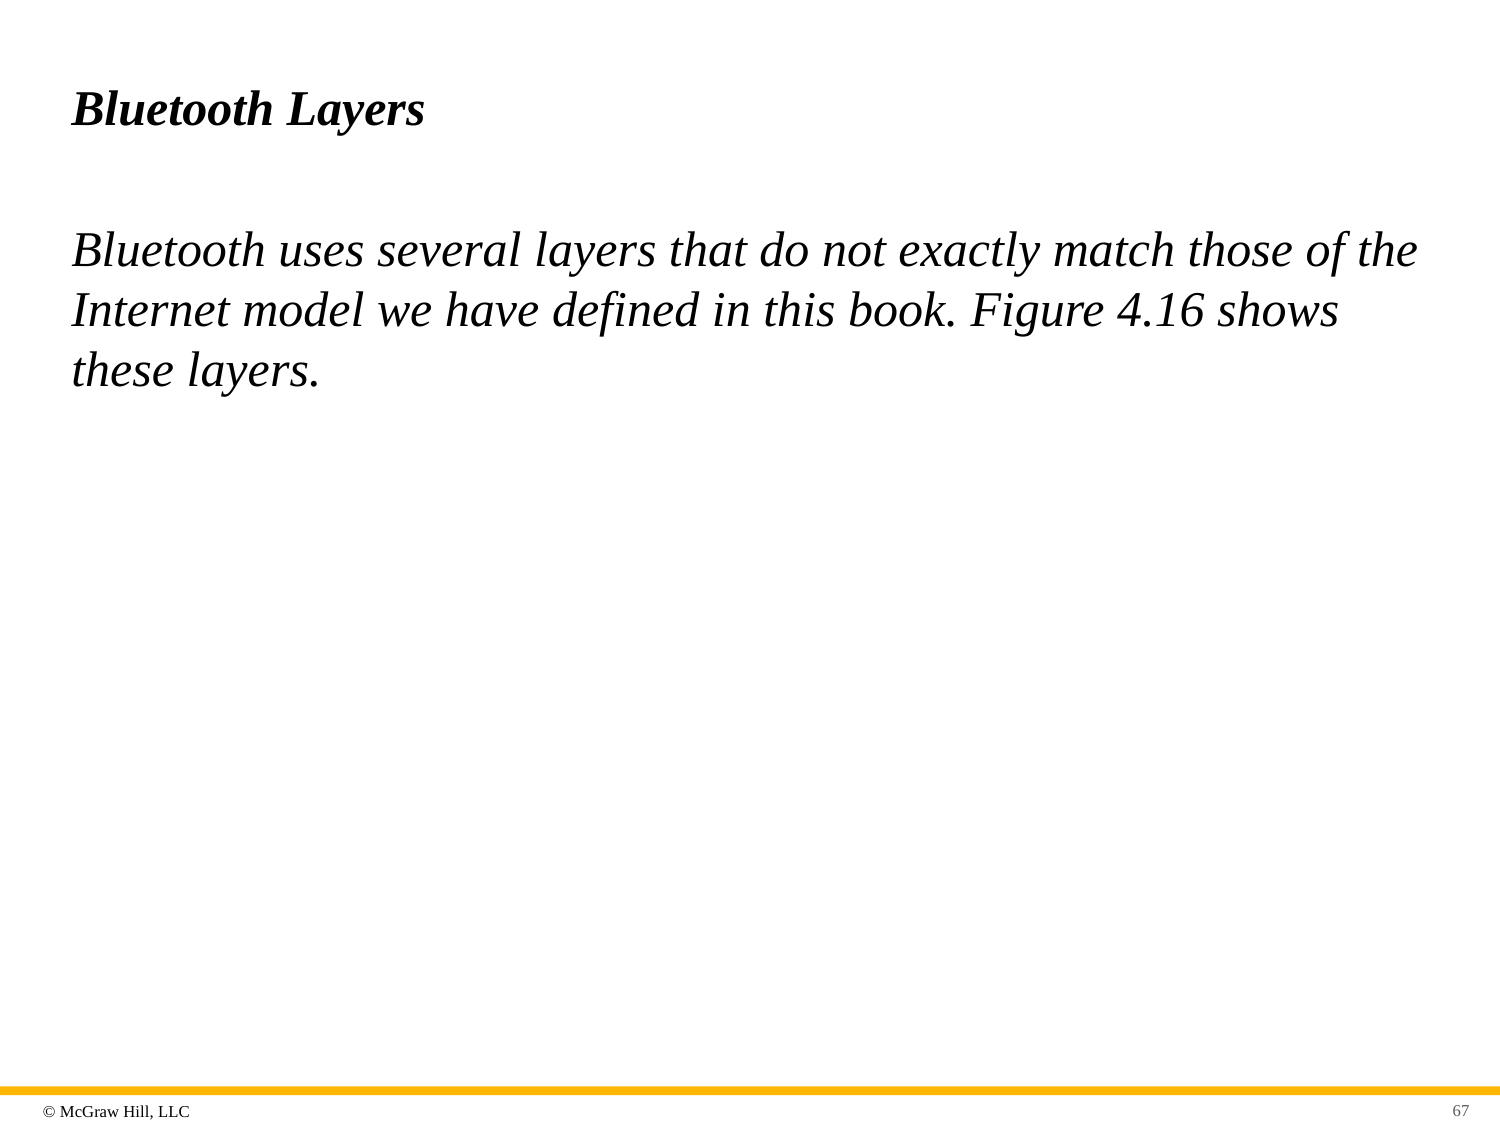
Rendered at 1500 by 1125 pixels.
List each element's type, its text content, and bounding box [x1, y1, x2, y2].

slide_number 67 [1418, 1096, 1477, 1123]
list Bluetooth uses several layers that do not exactly match those of the Internet model we have defined in this book. Figure 4.16 shows these layers. [56, 209, 1444, 1026]
title Bluetooth Layers [56, 50, 1444, 162]
